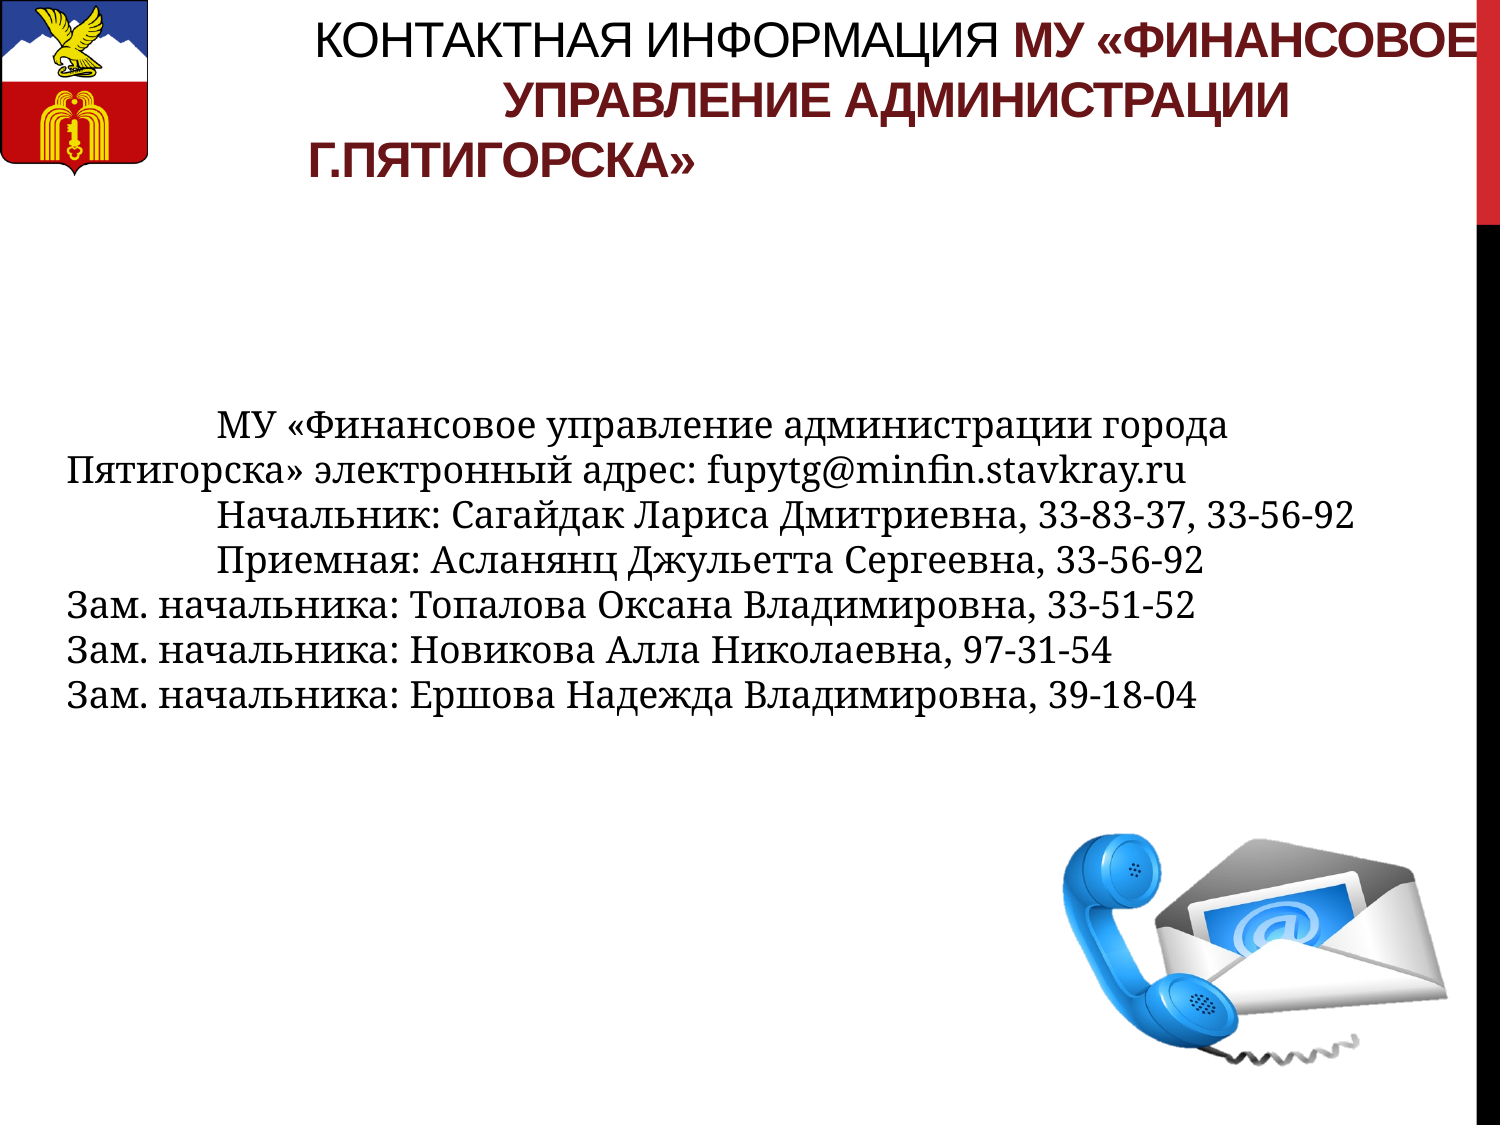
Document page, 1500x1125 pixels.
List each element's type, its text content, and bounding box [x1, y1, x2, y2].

picture [0, 0, 149, 176]
text_box МУ «Финансовое управление администрации города Пятигорска» электронный адрес: fupytg@minfin.stavkray.ru Начальник: Сагайдак Лариса Дмитриевна, 33-83-37, 33-56-92 Приемная: Асланянц Джульетта Сергеевна, 33-56-92 Зам. начальника: Топалова Оксана Владимировна, 33-51-52 Зам. начальника: Новикова Алла Николаевна, 97-31-54 Зам. начальника: Ершова Надежда Владимировна, 39-18-04 [51, 393, 1388, 768]
title Контактная информация МУ «Финансовое управление администрации г.Пятигорска» [292, 45, 1500, 256]
picture [1040, 786, 1470, 1098]
